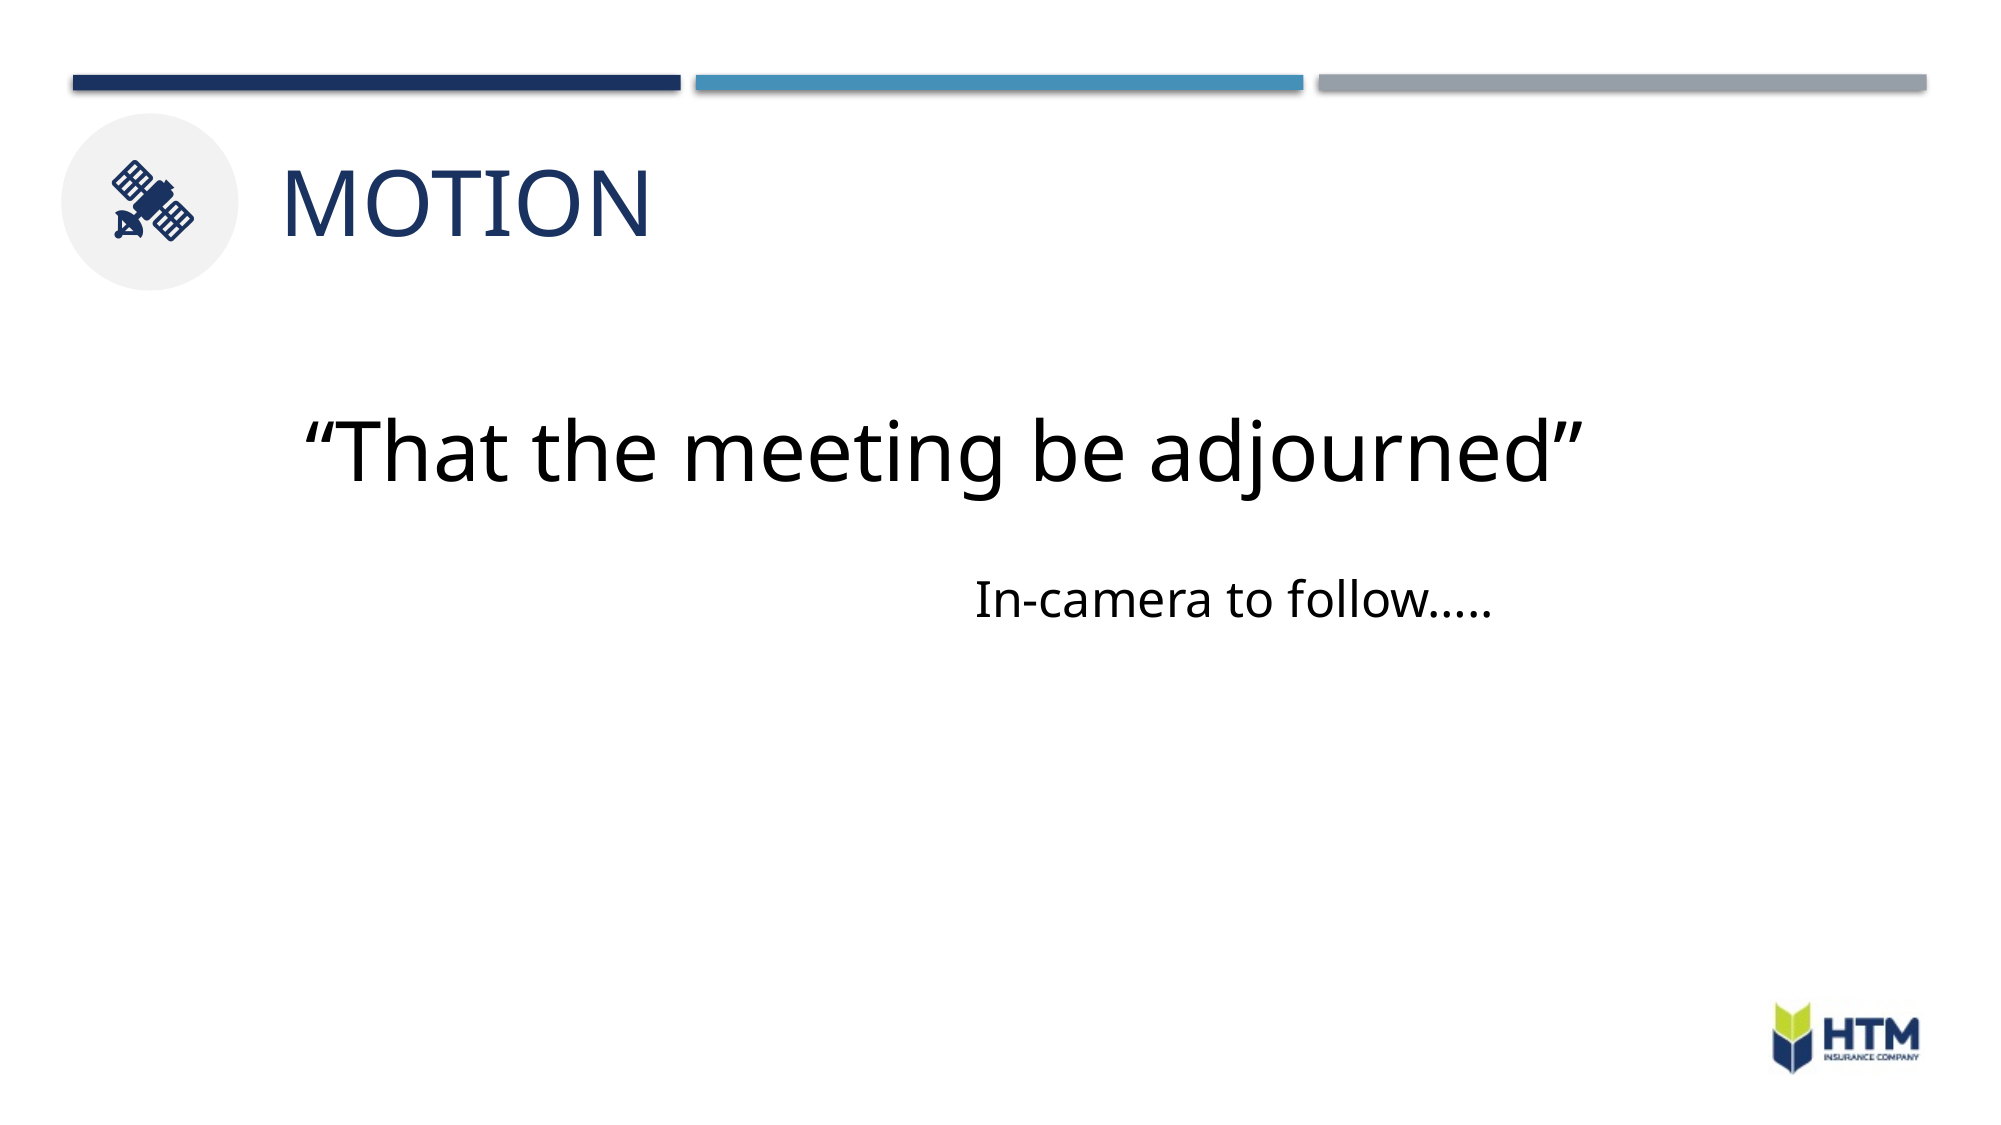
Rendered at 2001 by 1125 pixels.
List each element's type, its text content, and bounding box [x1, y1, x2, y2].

text_box In-camera to follow….. [960, 559, 1510, 635]
picture [1768, 973, 1926, 1104]
text_box “That the meeting be adjourned” [290, 391, 1828, 506]
title Motion [264, 126, 832, 263]
text_box [61, 113, 239, 291]
text_box [101, 155, 199, 253]
